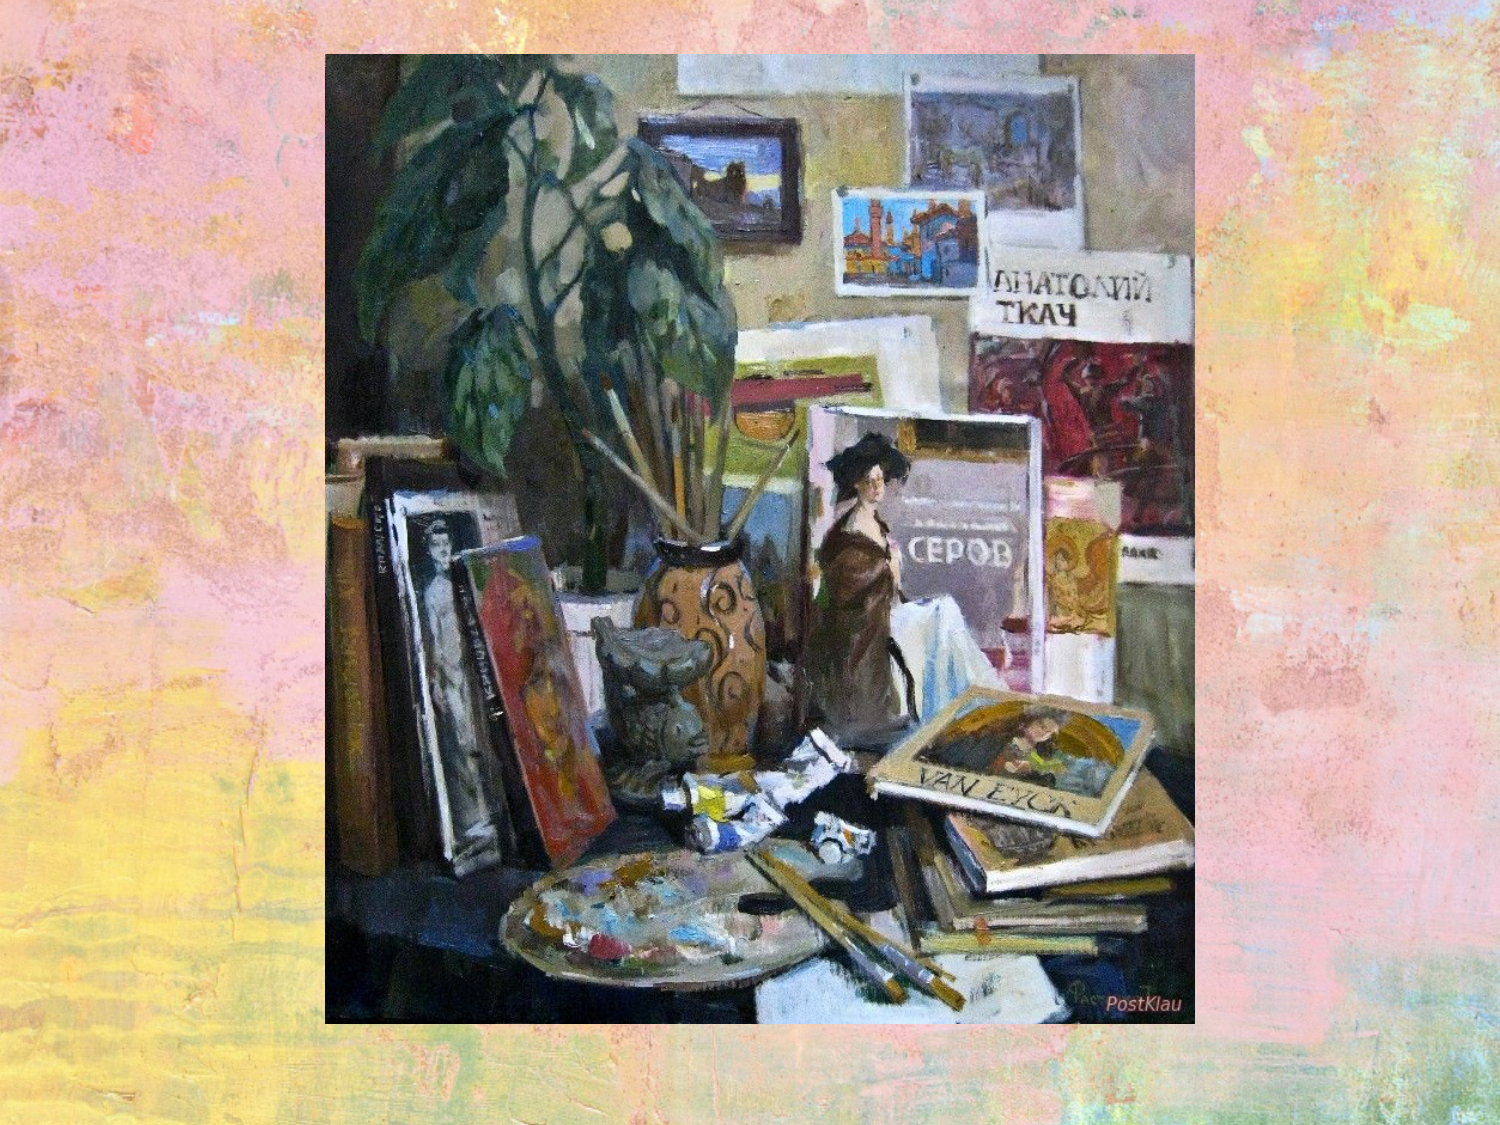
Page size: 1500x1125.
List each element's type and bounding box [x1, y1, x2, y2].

list [325, 54, 1196, 1025]
picture [0, 0, 1500, 1125]
